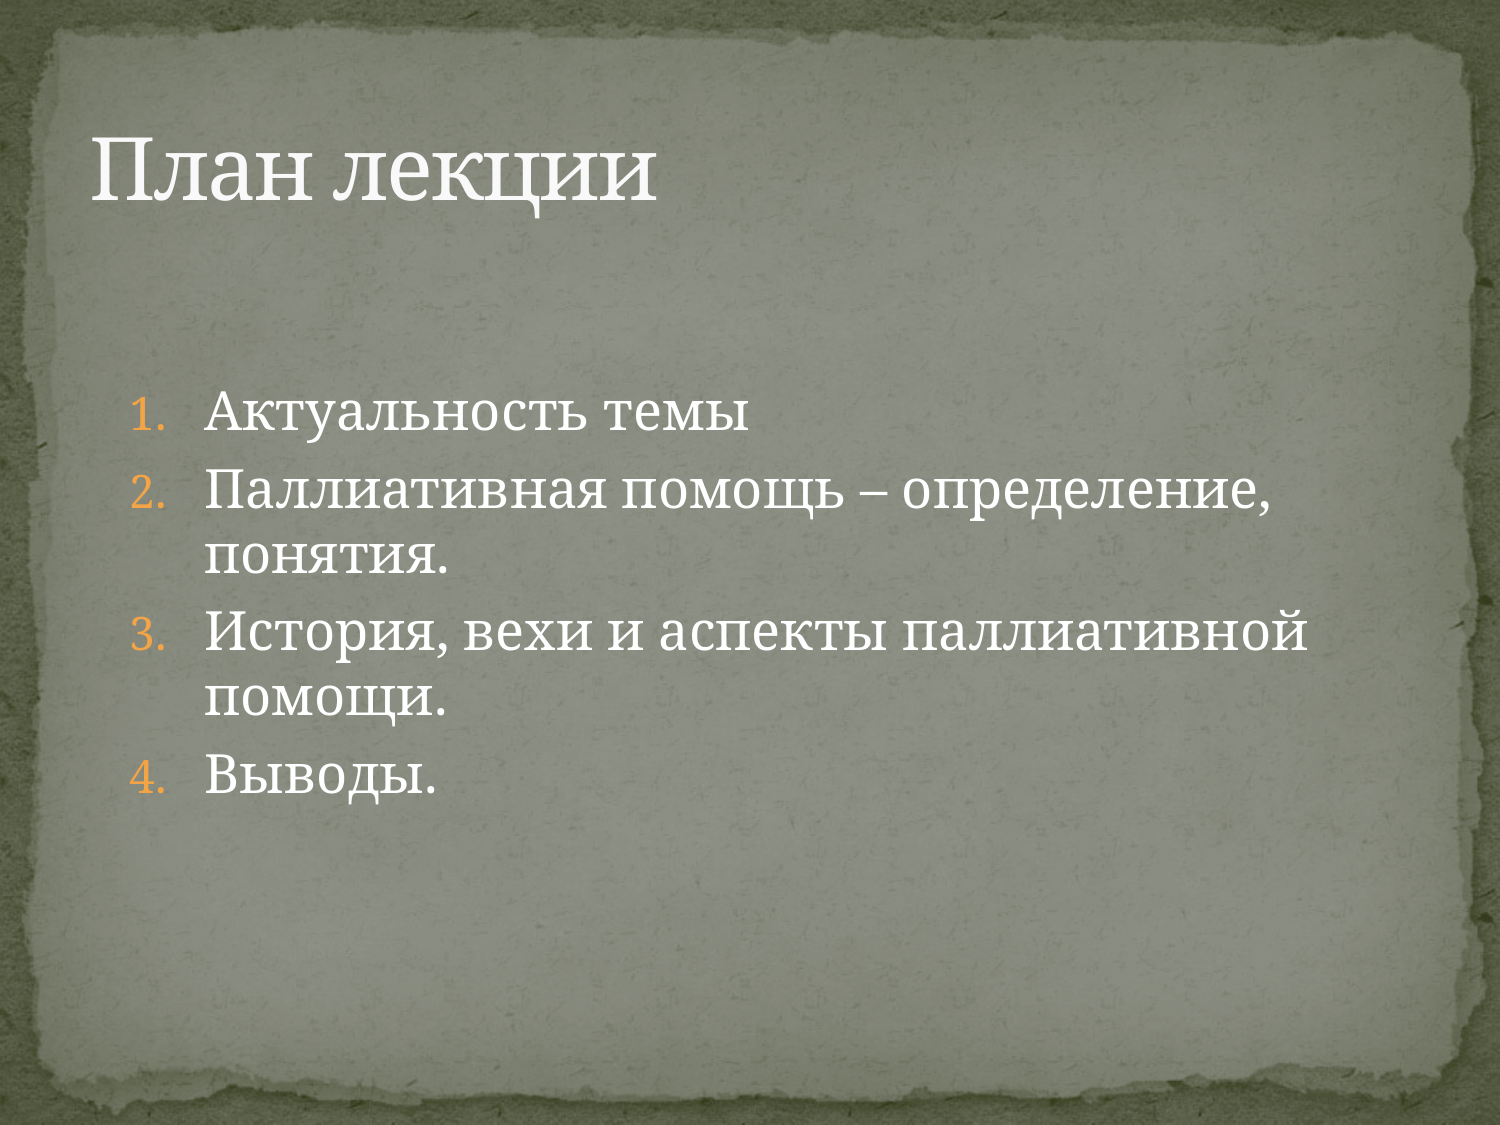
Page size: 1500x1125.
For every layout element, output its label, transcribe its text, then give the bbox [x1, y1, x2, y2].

title План лекции [74, 24, 1425, 225]
list Актуальность темы Паллиативная помощь – определение, понятия. История, вехи и аспекты паллиативной помощи. Выводы. [114, 368, 1386, 1106]
